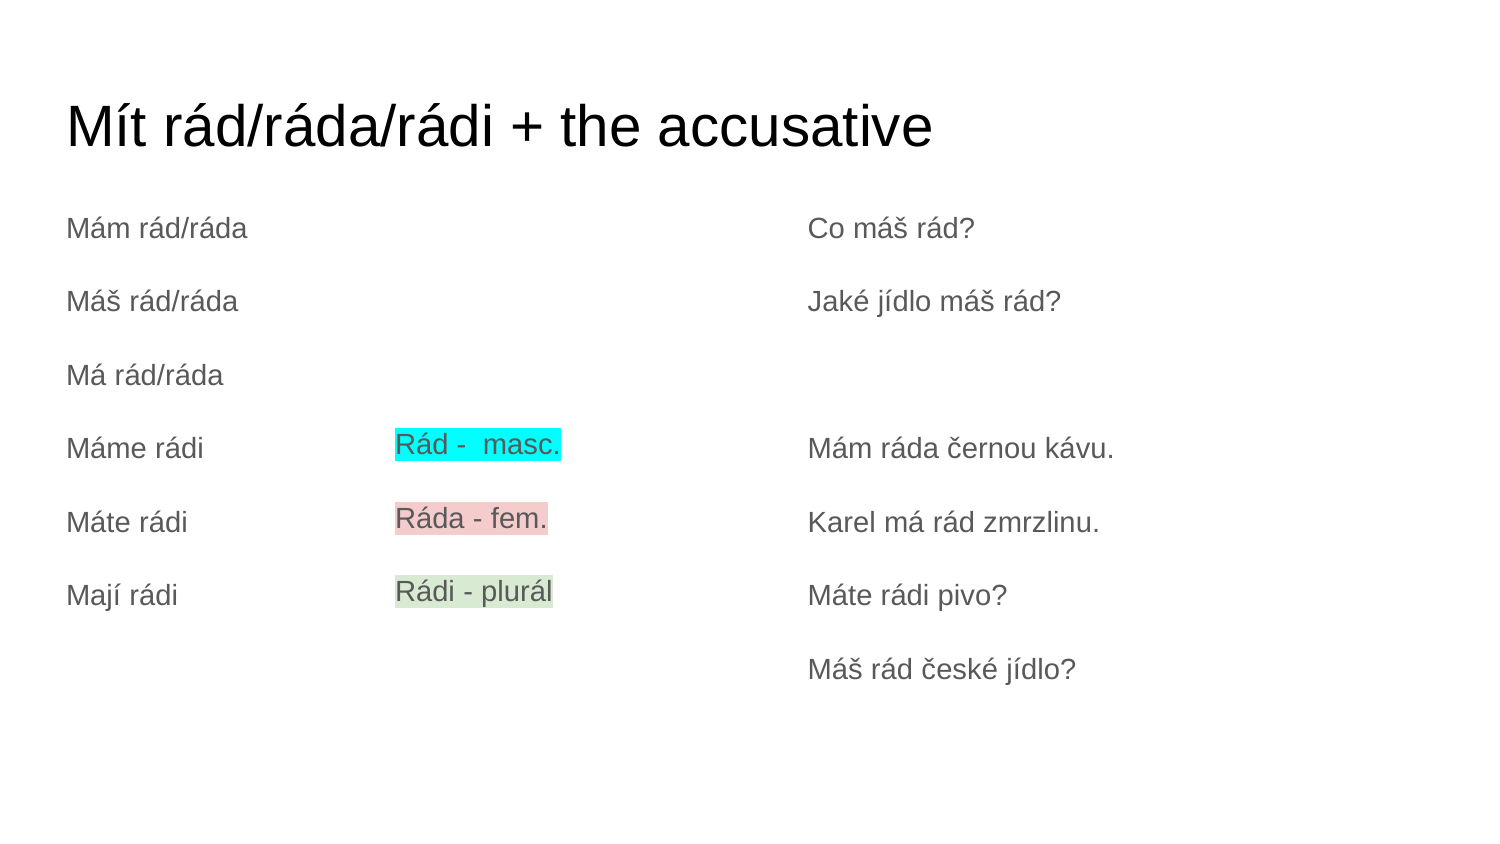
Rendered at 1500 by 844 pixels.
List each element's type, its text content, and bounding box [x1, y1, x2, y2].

list Co máš rád? Jaké jídlo máš rád? Mám ráda černou kávu. Karel má rád zmrzlinu. Máte rádi pivo? Máš rád české jídlo? [792, 189, 1449, 750]
title Mít rád/ráda/rádi + the accusative [51, 72, 1449, 167]
list Rád - masc. Ráda - fem. Rádi - plurál [380, 405, 673, 674]
list Mám rád/ráda Máš rád/ráda Má rád/ráda Máme rádi Máte rádi Mají rádi [51, 189, 708, 750]
